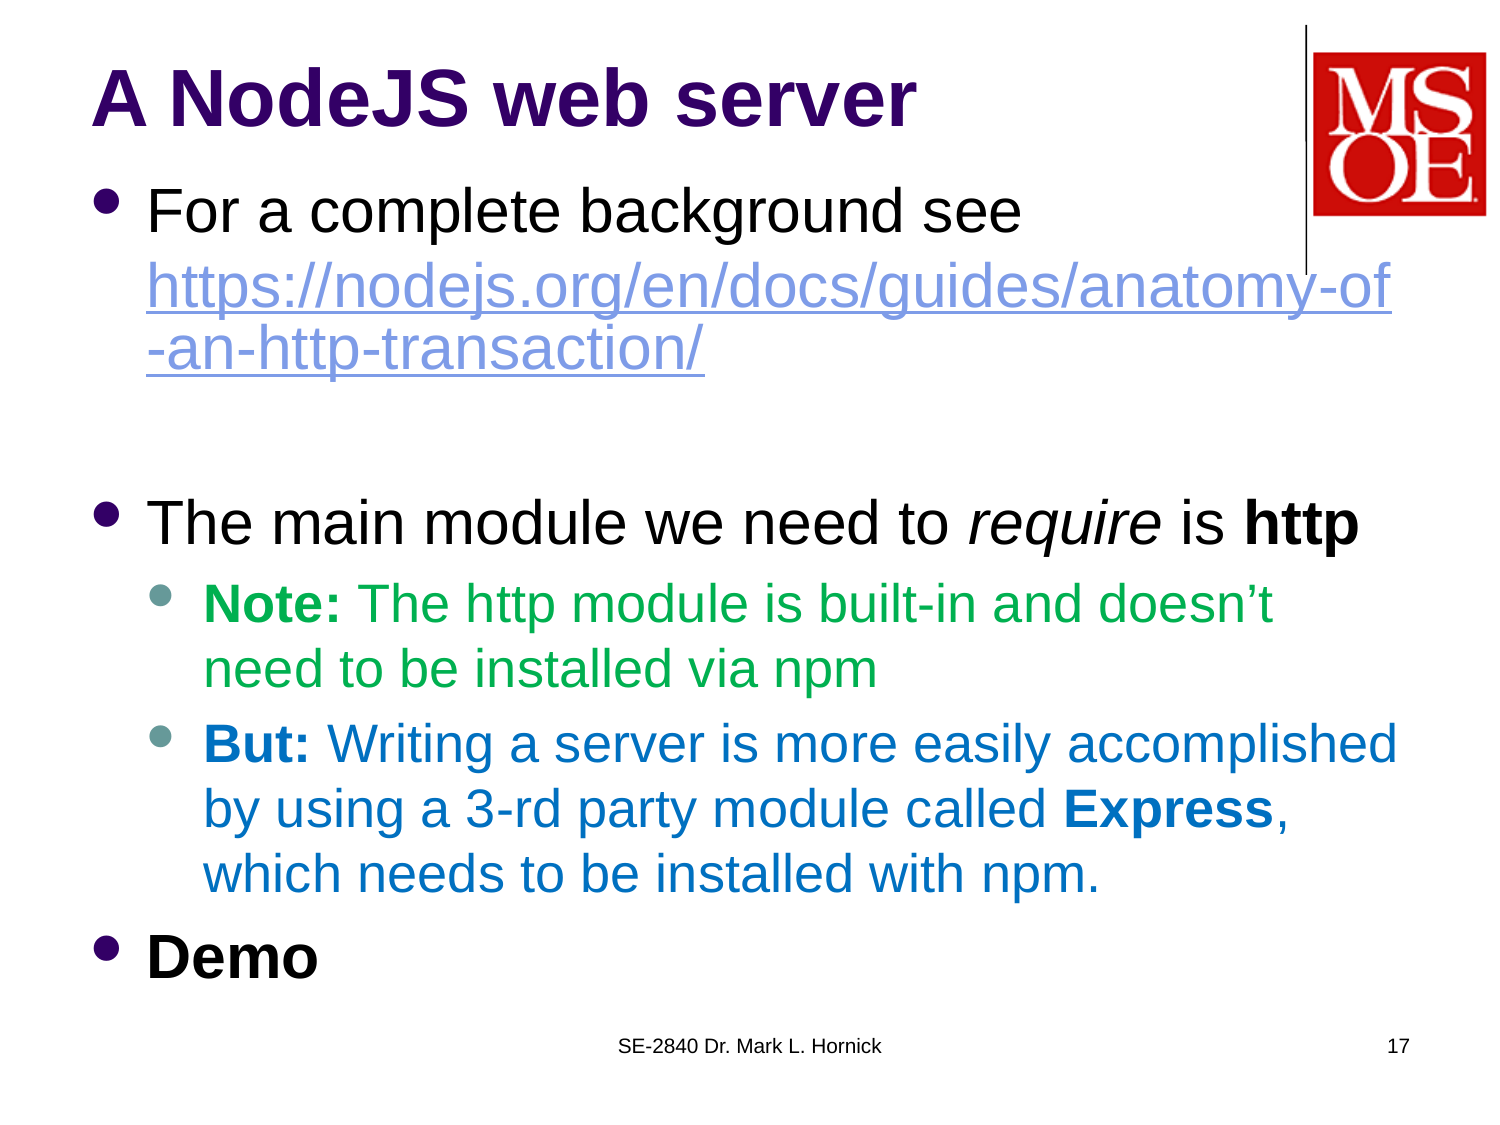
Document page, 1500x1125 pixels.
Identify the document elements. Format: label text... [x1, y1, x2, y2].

title A NodeJS web server [74, 19, 1313, 151]
slide_number 17 [1074, 1024, 1426, 1101]
footer SE-2840 Dr. Mark L. Hornick [512, 1024, 988, 1101]
list For a complete background see https://nodejs.org/en/docs/guides/anatomy-of-an-http-transaction/ The main module we need to require is http Note: The http module is built-in and doesn’t need to be installed via npm But: Writing a server is more easily accomplished by using a 3-rd party module called Express, which needs to be installed with npm. Demo [74, 162, 1426, 887]
picture [1312, 37, 1488, 232]
